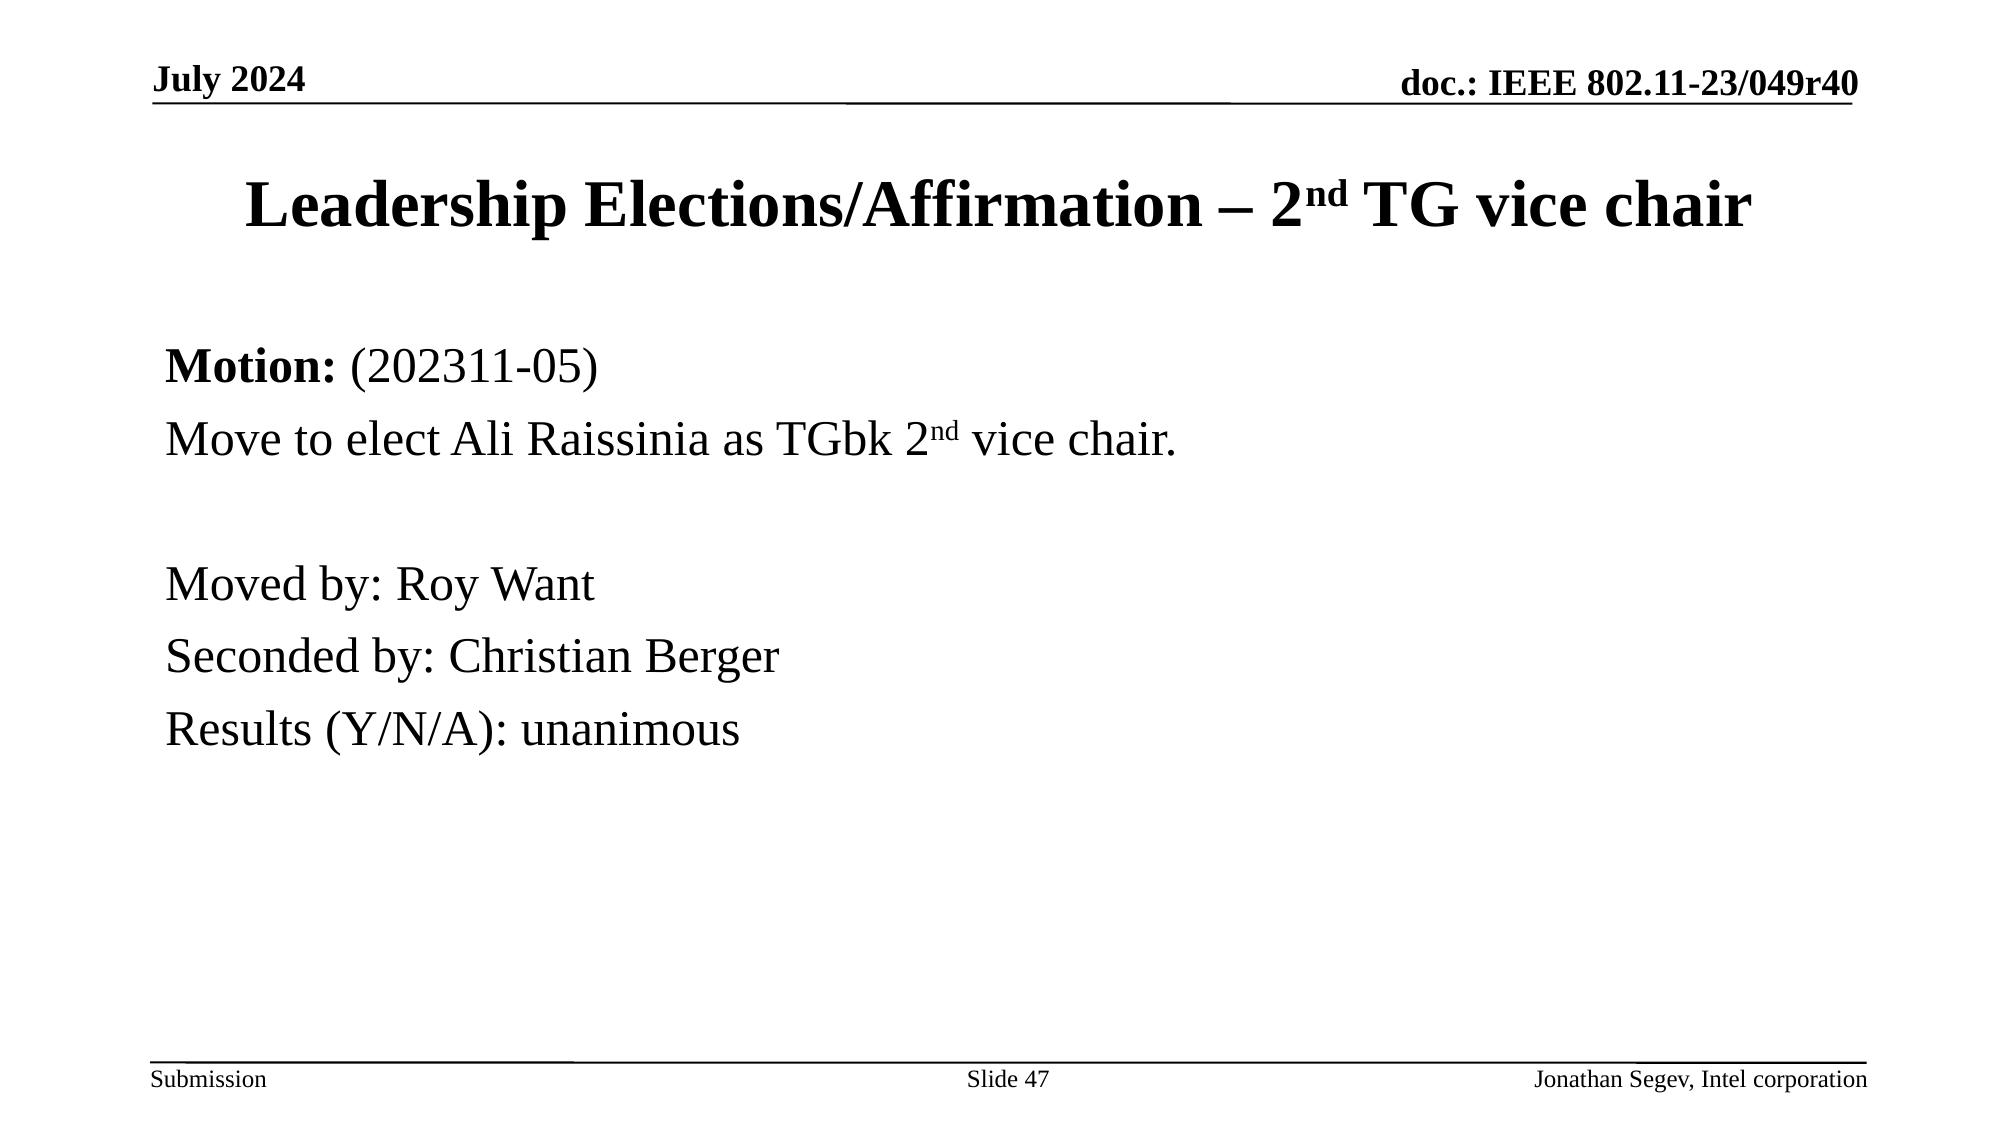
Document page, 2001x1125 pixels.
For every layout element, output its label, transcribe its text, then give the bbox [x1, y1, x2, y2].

title Leadership Elections/Affirmation – 2nd TG vice chair [149, 112, 1850, 288]
footer Jonathan Segev, Intel corporation [1171, 1061, 1869, 1093]
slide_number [152, 54, 563, 100]
slide_number Slide 47 [950, 1061, 1067, 1123]
list Motion: (202311-05) Move to elect Ali Raissinia as TGbk 2nd vice chair. Moved by: Roy Want Seconded by: Christian Berger Results (Y/N/A): unanimous [149, 324, 1850, 1000]
